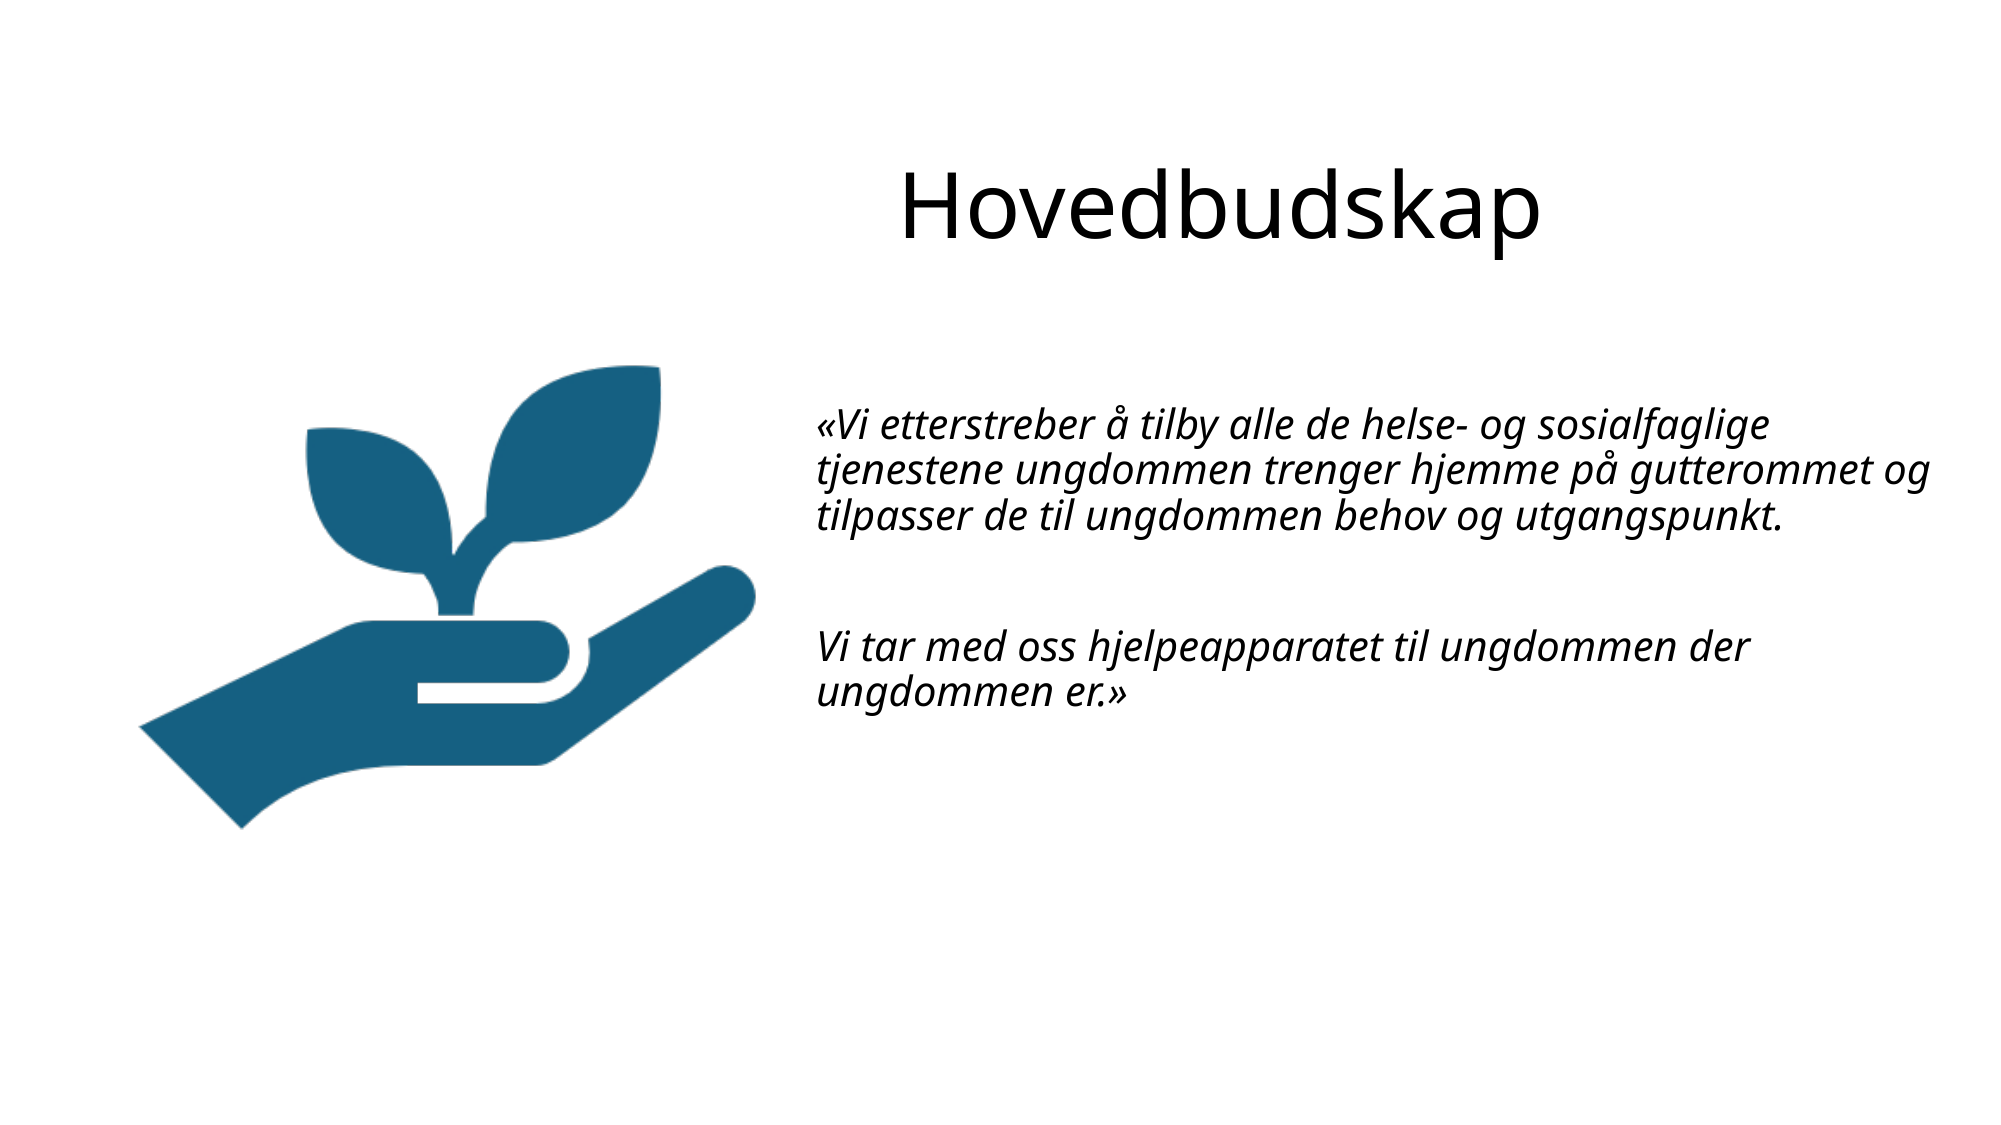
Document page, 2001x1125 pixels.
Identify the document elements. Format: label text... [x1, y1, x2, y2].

title Hovedbudskap [882, 99, 1837, 266]
picture [118, 266, 781, 929]
list «Vi etterstreber å tilby alle de helse- og sosialfaglige tjenestene ungdommen trenger hjemme på gutterommet og tilpasser de til ungdommen behov og utgangspunkt. Vi tar med oss hjelpeapparatet til ungdommen der ungdommen er.» [801, 266, 1952, 909]
